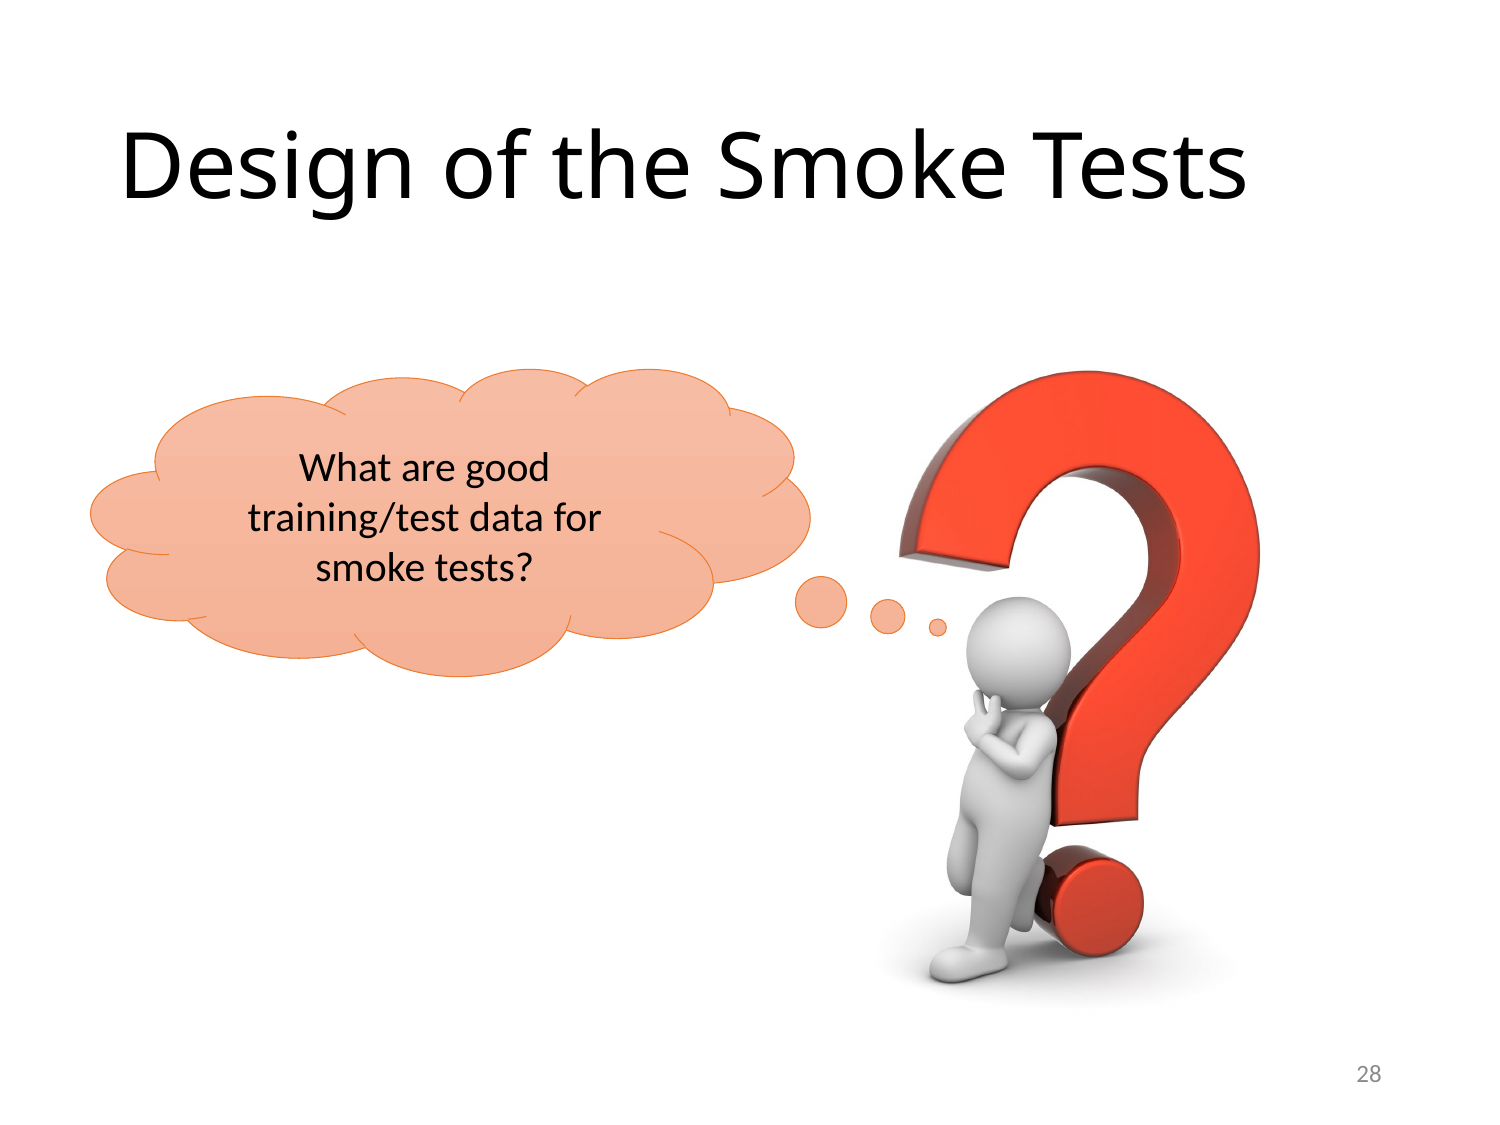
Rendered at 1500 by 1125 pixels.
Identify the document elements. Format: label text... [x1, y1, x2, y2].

title Design of the Smoke Tests [103, 59, 1397, 278]
text_box What are good training/test data for smoke tests? [89, 368, 800, 678]
slide_number 28 [1059, 1042, 1397, 1103]
picture [800, 339, 1336, 1053]
